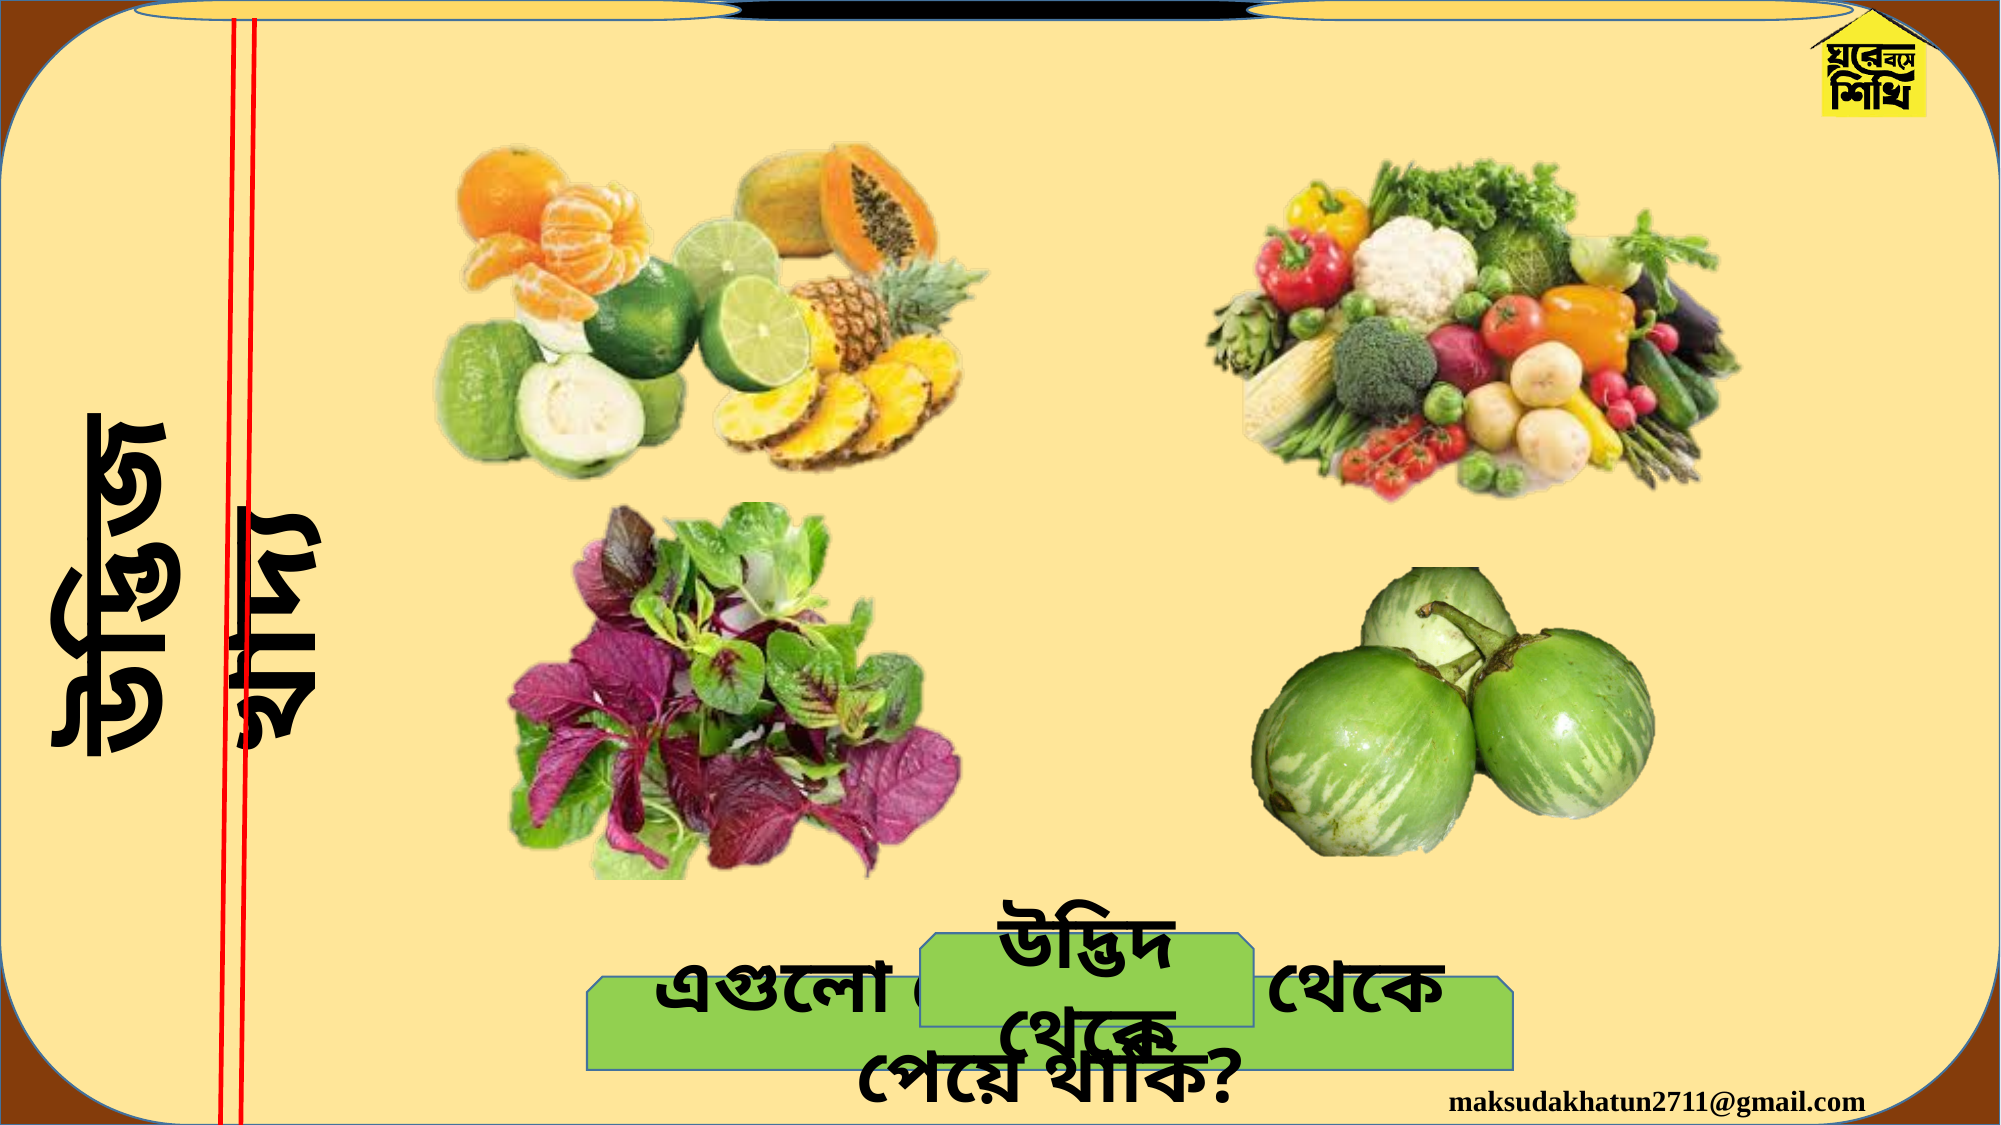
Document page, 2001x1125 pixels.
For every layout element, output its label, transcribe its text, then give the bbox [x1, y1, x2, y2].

picture [449, 502, 1004, 880]
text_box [240, 18, 255, 1125]
text_box এগুলো কোন উৎস থেকে পেয়ে থাকি? [585, 975, 1514, 1071]
picture [411, 140, 1024, 484]
text_box উদ্ভিজ খাদ্য [255, 234, 349, 771]
text_box উদ্ভিদ থেকে [919, 932, 1255, 1028]
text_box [220, 18, 235, 1125]
text_box উদ্ভিজ খাদ্য [235, 234, 240, 771]
picture [1787, 0, 1957, 154]
text_box উদ্ভিজ খাদ্য [33, 234, 220, 771]
picture [1233, 567, 1754, 861]
picture [1180, 153, 1754, 519]
